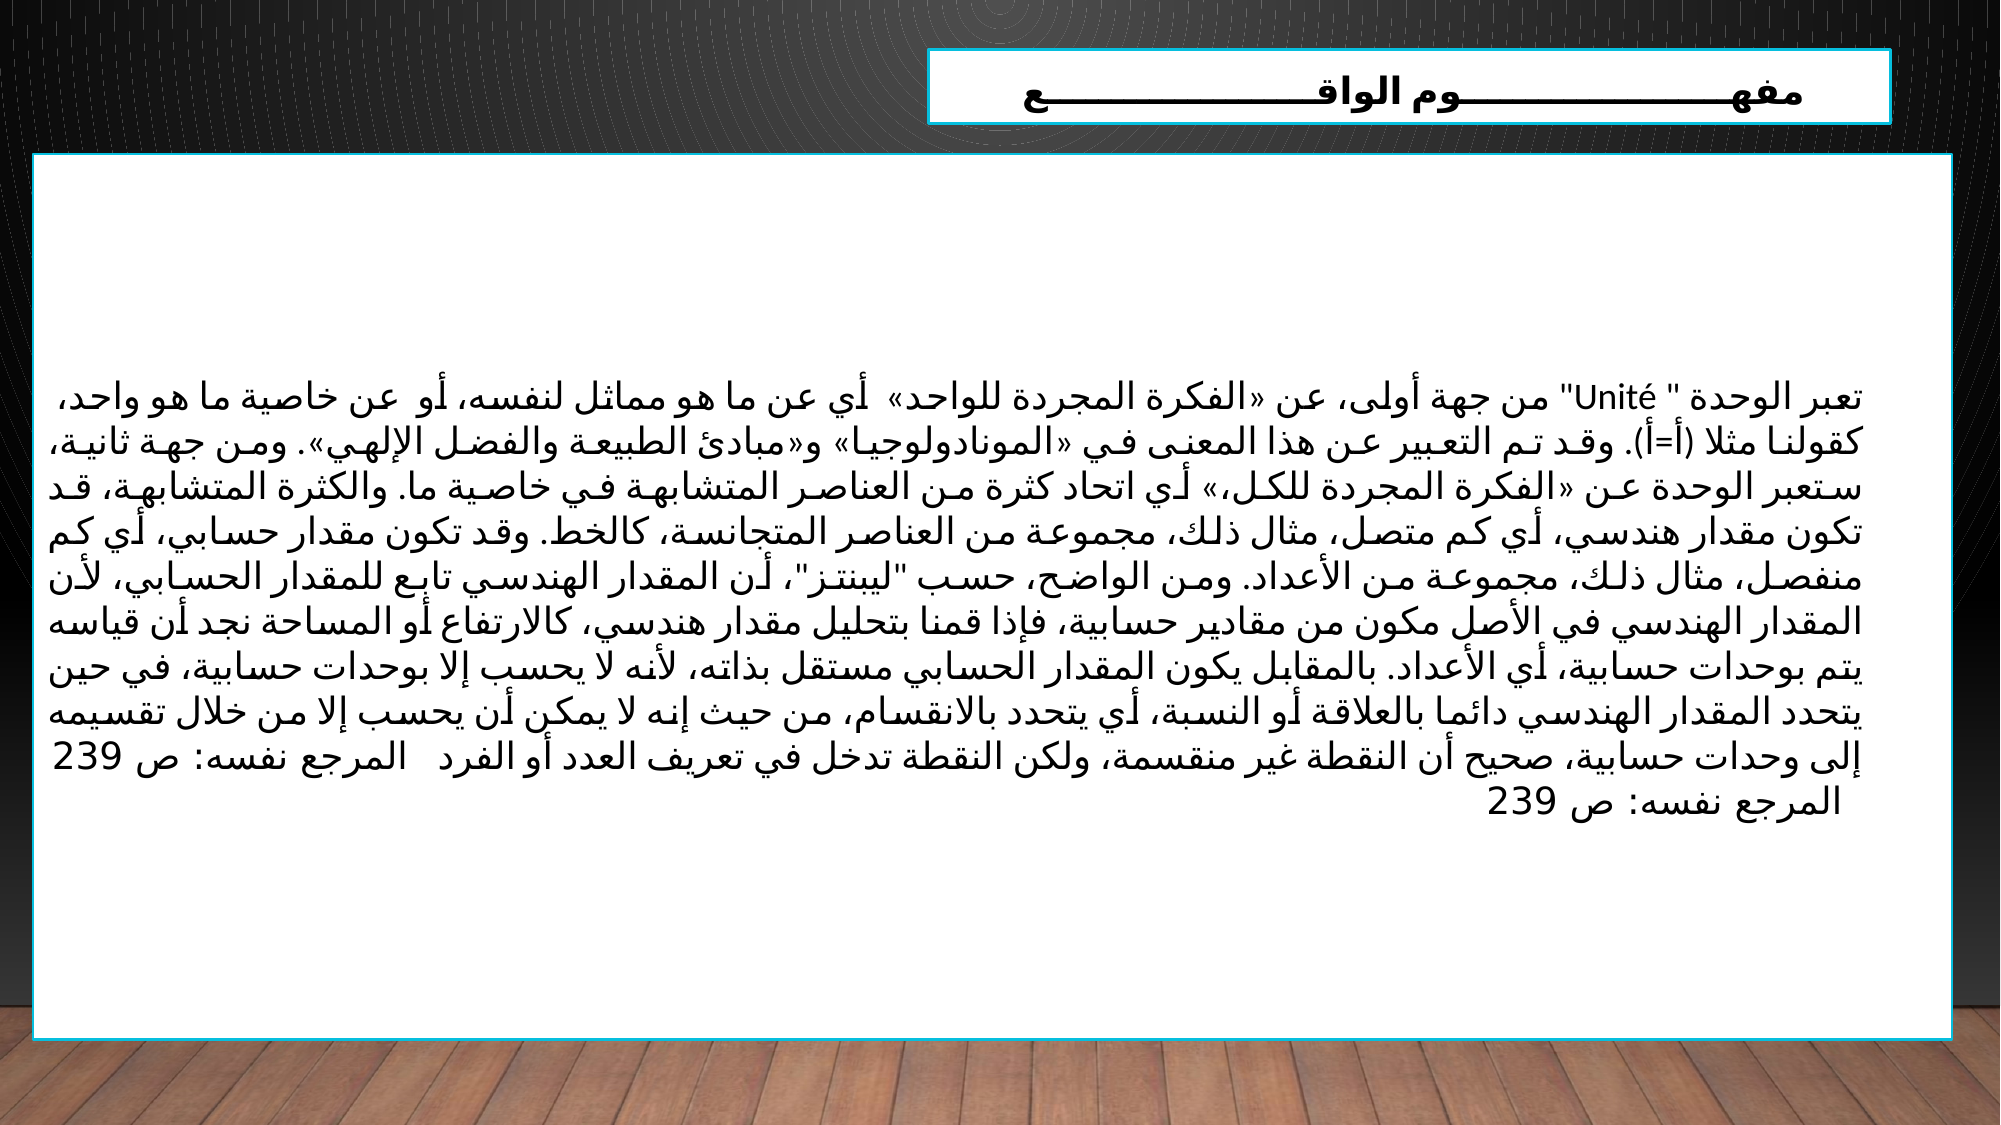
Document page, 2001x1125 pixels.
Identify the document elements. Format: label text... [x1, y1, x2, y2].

picture [0, 1005, 2000, 1125]
text_box تعبر الوحدة " Unité" من جهة أولى، عن «الفكرة المجردة للواحد» أي عن ما هو مماثل لنفسه، أو عن خاصية ما هو واحد، كقولنا مثلا (أ=أ). وقد تم التعبير عن هذا المعنى في «المونادولوجيا» و«مبادئ الطبيعة والفضل الإلهي». ومن جهة ثانية، ستعبر الوحدة عن «الفكرة المجردة للكل،» أي اتحاد كثرة من العناصر المتشابهة في خاصية ما. والكثرة المتشابهة، قد تكون مقدار هندسي، أي كم متصل، مثال ذلك، مجموعة من العناصر المتجانسة، كالخط. وقد تكون مقدار حسابي، أي كم منفصل، مثال ذلك، مجموعة من الأعداد. ومن الواضح، حسب "ليبنتز"، أن المقدار الهندسي تابع للمقدار الحسابي، لأن المقدار الهندسي في الأصل مكون من مقادير حسابية، فإذا قمنا بتحليل مقدار هندسي، كالارتفاع أو المساحة نجد أن قياسه يتم بوحدات حسابية، أي الأعداد. بالمقابل يكون المقدار الحسابي مستقل بذاته، لأنه لا يحسب إلا بوحدات حسابية، في حين يتحدد المقدار الهندسي دائما بالعلاقة أو النسبة، أي يتحدد بالانقسام، من حيث إنه لا يمكن أن يحسب إلا من خلال تقسيمه إلى وحدات حسابية، صحيح أن النقطة غير منقسمة، ولكن النقطة تدخل في تعريف العدد أو الفرد المرجع نفسه: ص 239 المرجع نفسه: ص 239 [32, 153, 1953, 1041]
text_box مفهـــــــــــــــــــــوم الواقـــــــــــــــــــــع [927, 48, 1892, 125]
